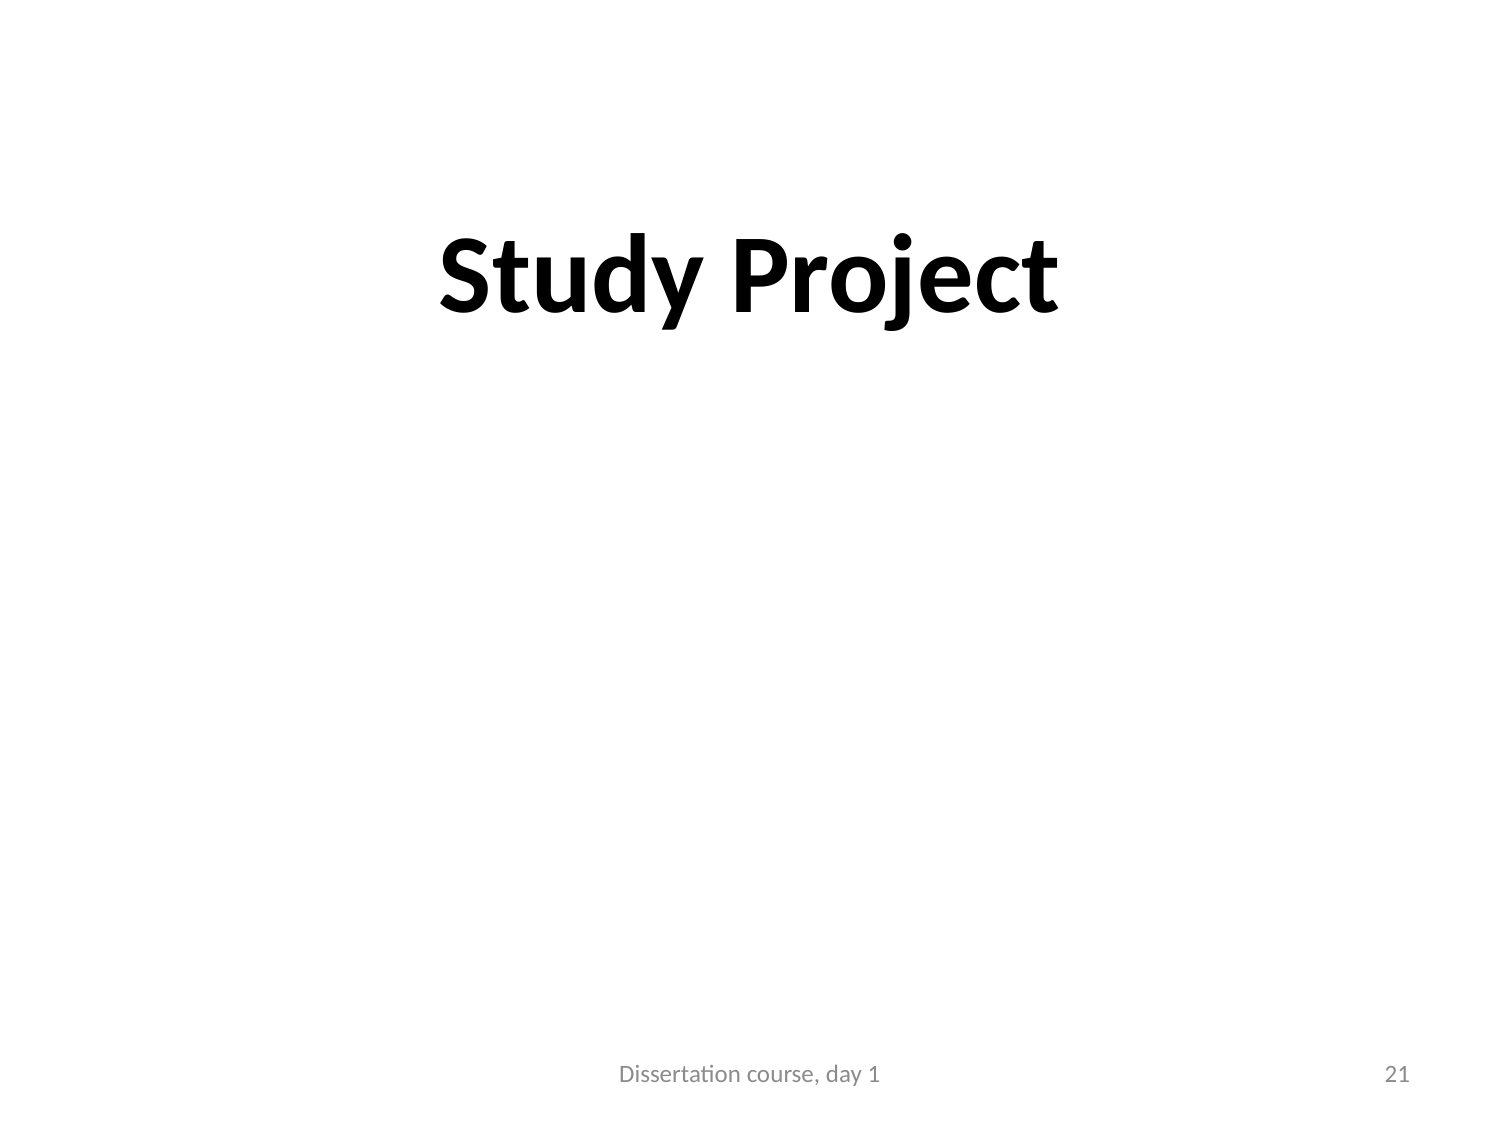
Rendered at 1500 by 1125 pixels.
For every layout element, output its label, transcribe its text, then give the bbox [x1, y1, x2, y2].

footer Dissertation course, day 1 [512, 1042, 988, 1103]
slide_number 21 [1074, 1042, 1425, 1103]
list Study Project [75, 90, 1425, 1005]
